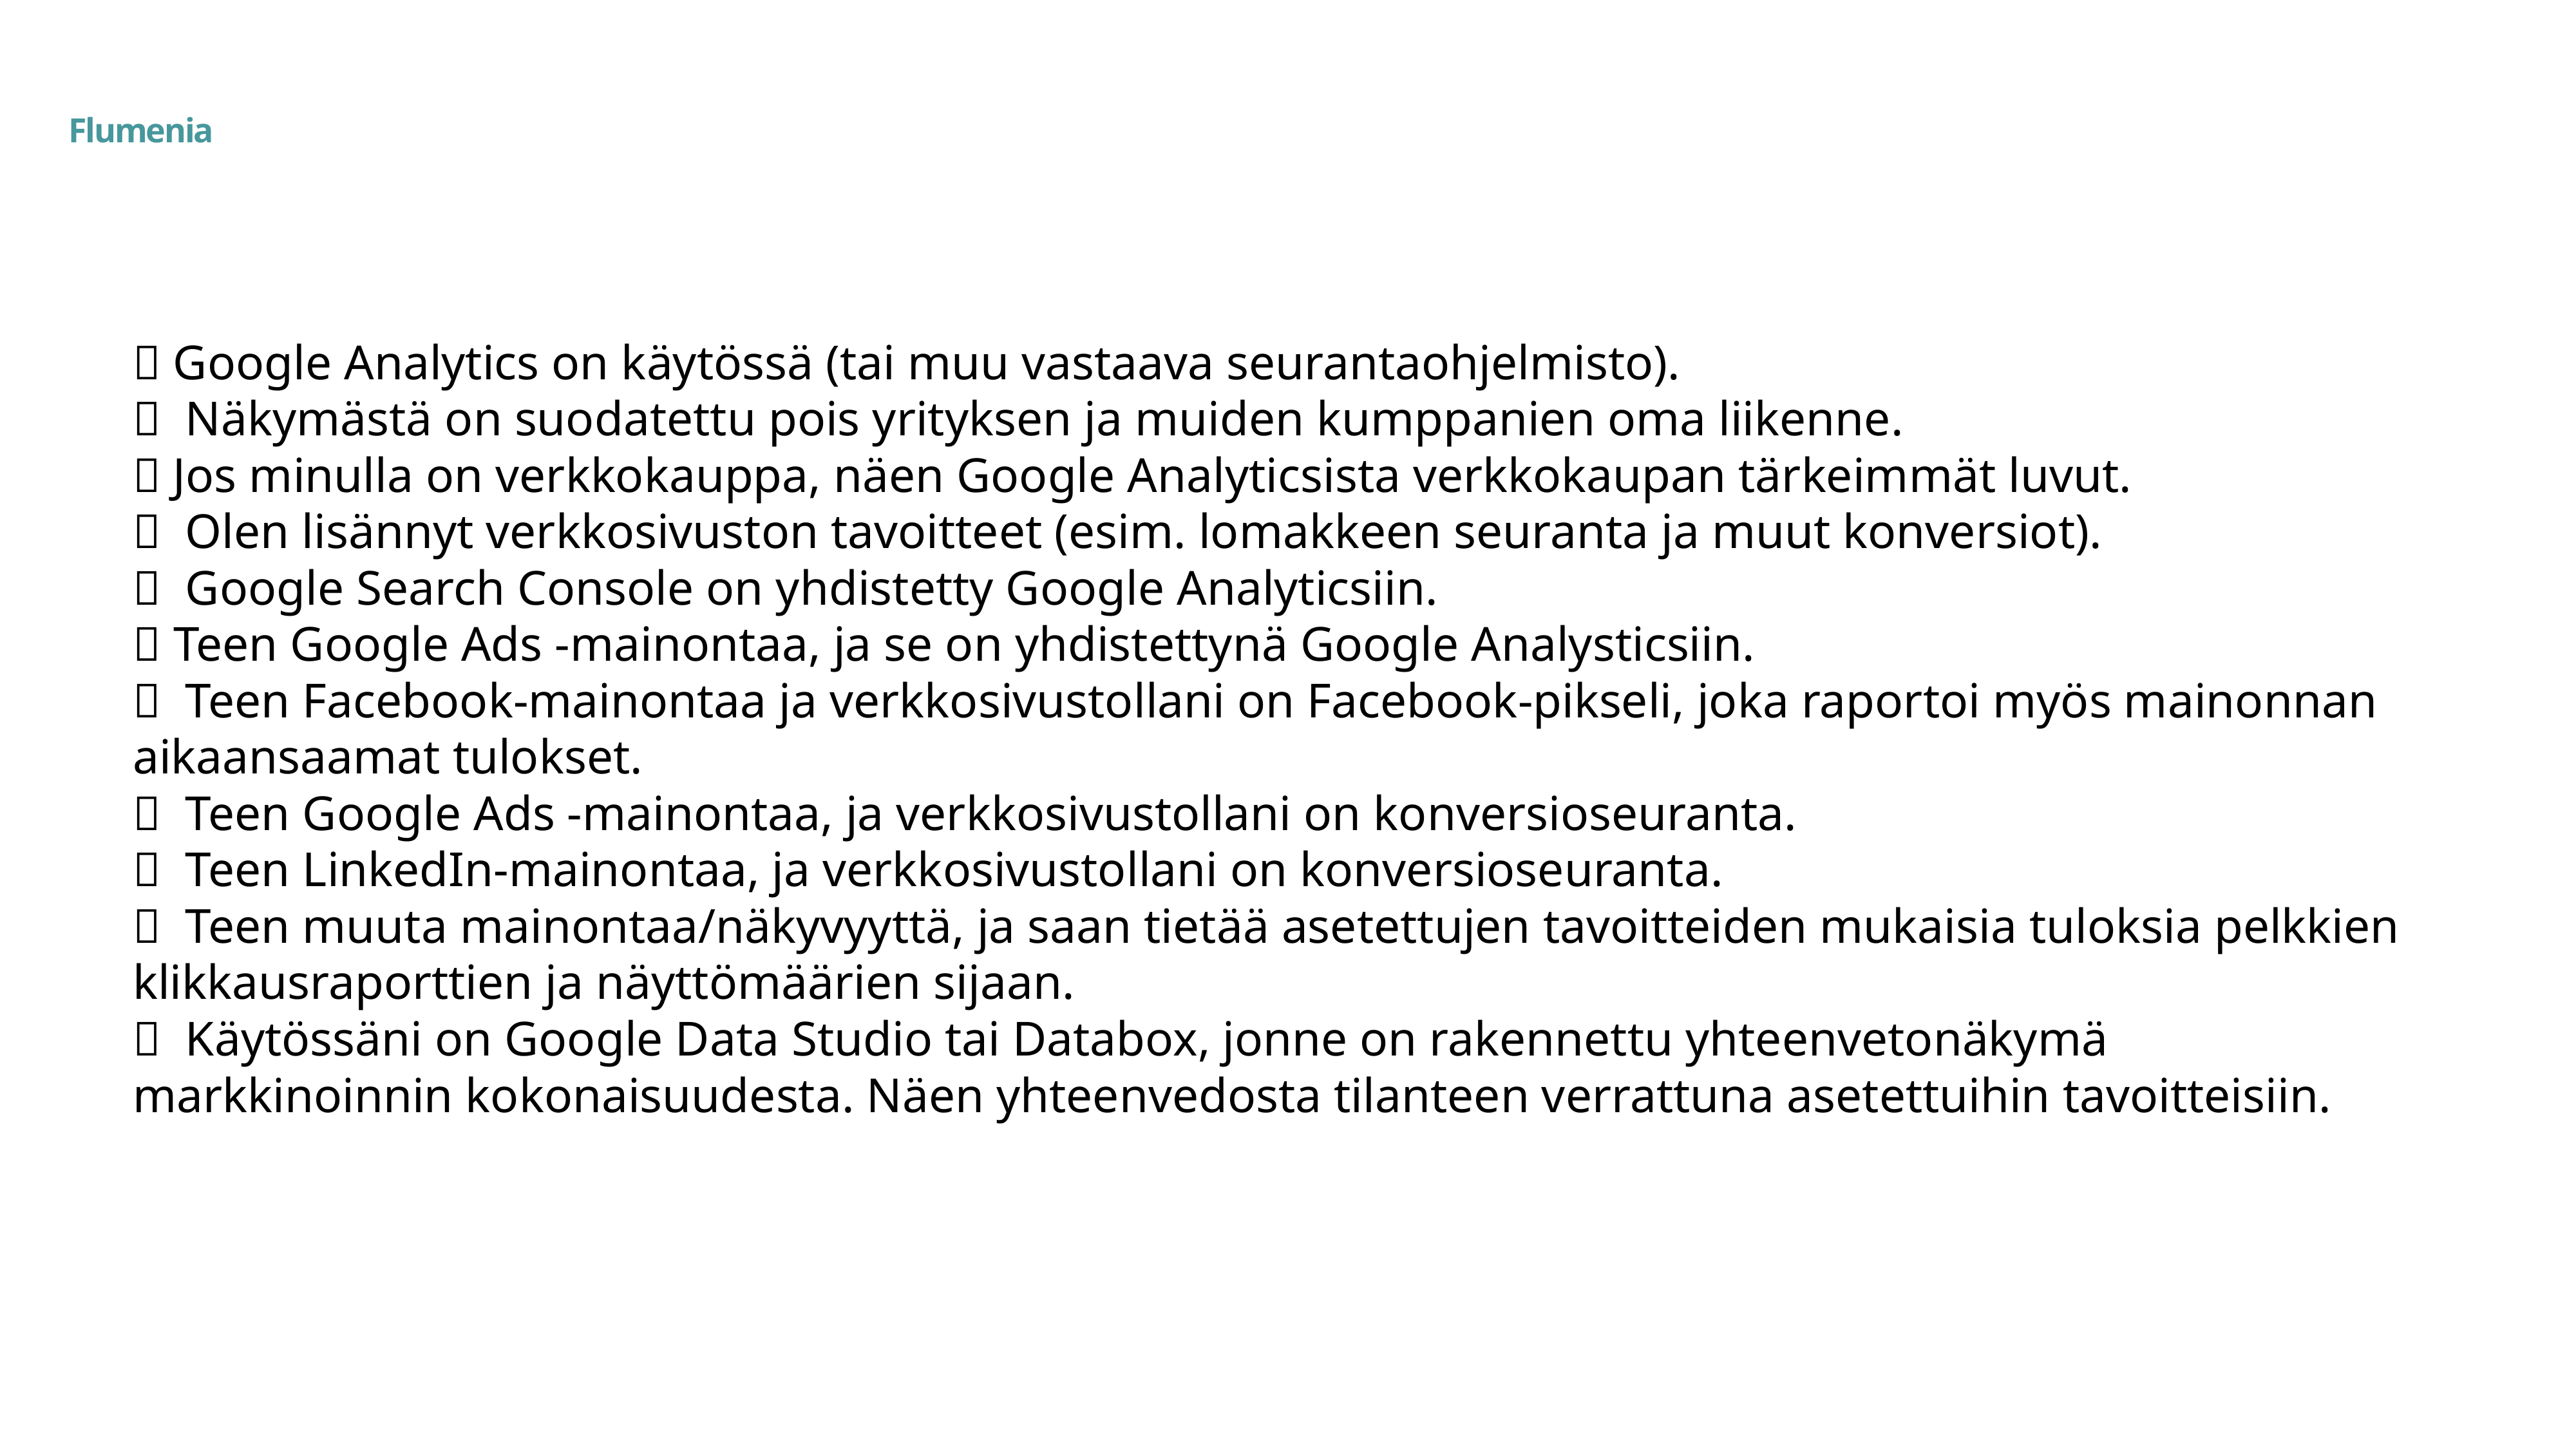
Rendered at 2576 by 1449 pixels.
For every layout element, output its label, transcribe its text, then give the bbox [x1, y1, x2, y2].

list 🔲 Google Analytics on käytössä (tai muu vastaava seurantaohjelmisto). 🔲 Näkymästä on suodatettu pois yrityksen ja muiden kumppanien oma liikenne. 🔲 Jos minulla on verkkokauppa, näen Google Analyticsista verkkokaupan tärkeimmät luvut. 🔲 Olen lisännyt verkkosivuston tavoitteet (esim. lomakkeen seuranta ja muut konversiot). 🔲 Google Search Console on yhdistetty Google Analyticsiin. 🔲 Teen Google Ads -mainontaa, ja se on yhdistettynä Google Analysticsiin. 🔲 Teen Facebook-mainontaa ja verkkosivustollani on Facebook-pikseli, joka raportoi myös mainonnan aikaansaamat tulokset. 🔲 Teen Google Ads -mainontaa, ja verkkosivustollani on konversioseuranta. 🔲 Teen LinkedIn-mainontaa, ja verkkosivustollani on konversioseuranta. 🔲 Teen muuta mainontaa/näkyvyyttä, ja saan tietää asetettujen tavoitteiden mukaisia tuloksia pelkkien klikkausraporttien ja näyttömäärien sijaan. 🔲 Käytössäni on Google Data Studio tai Databox, jonne on rakennettu yhteenvetonäkymä markkinoinnin kokonaisuudesta. Näen yhteenvedosta tilanteen verrattuna asetettuihin tavoitteisiin. [127, 327, 2412, 1342]
